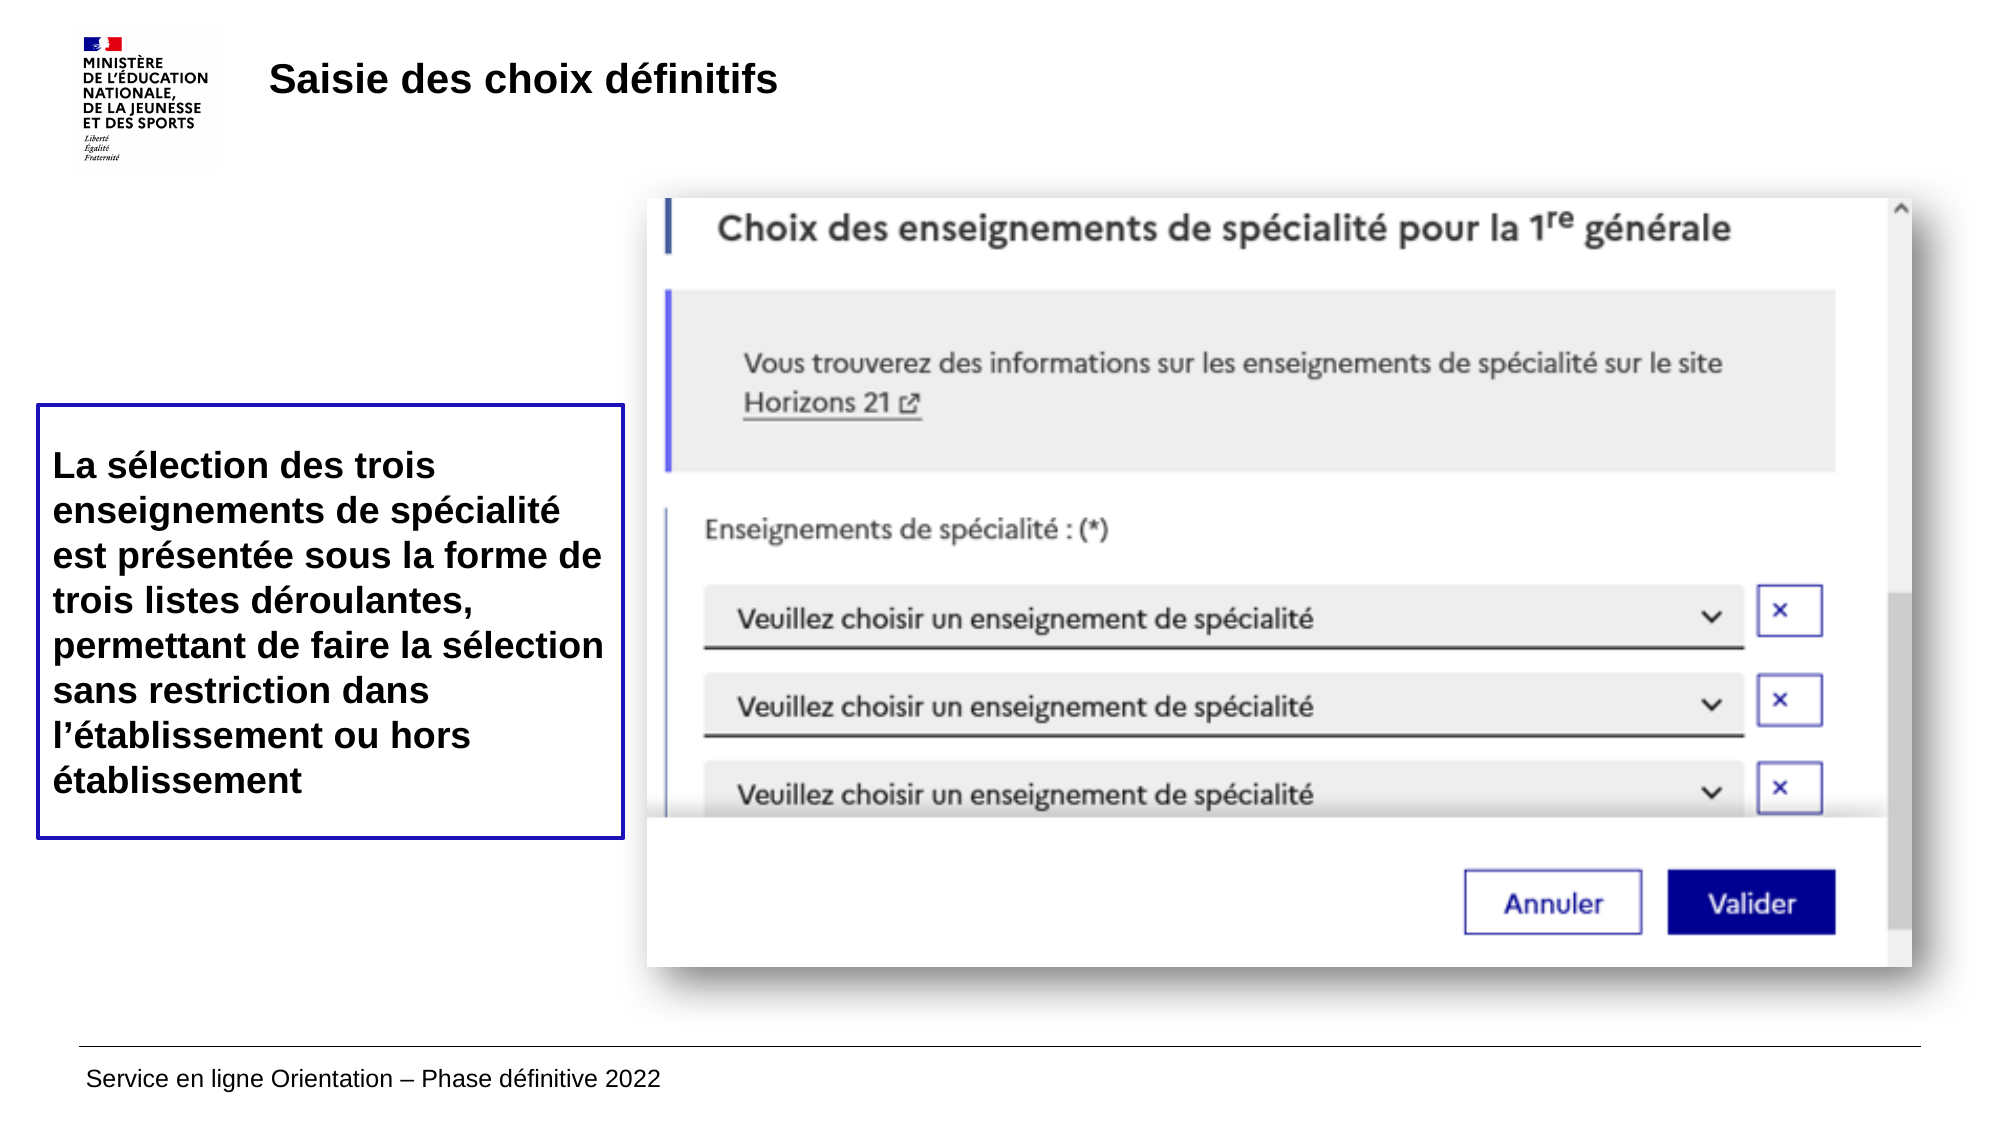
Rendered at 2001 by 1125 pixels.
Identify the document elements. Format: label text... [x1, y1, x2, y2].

text_box Service en ligne Orientation – Phase définitive 2022 [71, 1055, 1802, 1100]
title Saisie des choix définitifs [268, 57, 1762, 157]
picture [70, 23, 221, 174]
text_box La sélection des trois enseignements de spécialité est présentée sous la forme de trois listes déroulantes, permettant de faire la sélection sans restriction dans l’établissement ou hors établissement [36, 403, 625, 840]
picture [642, 198, 1913, 967]
